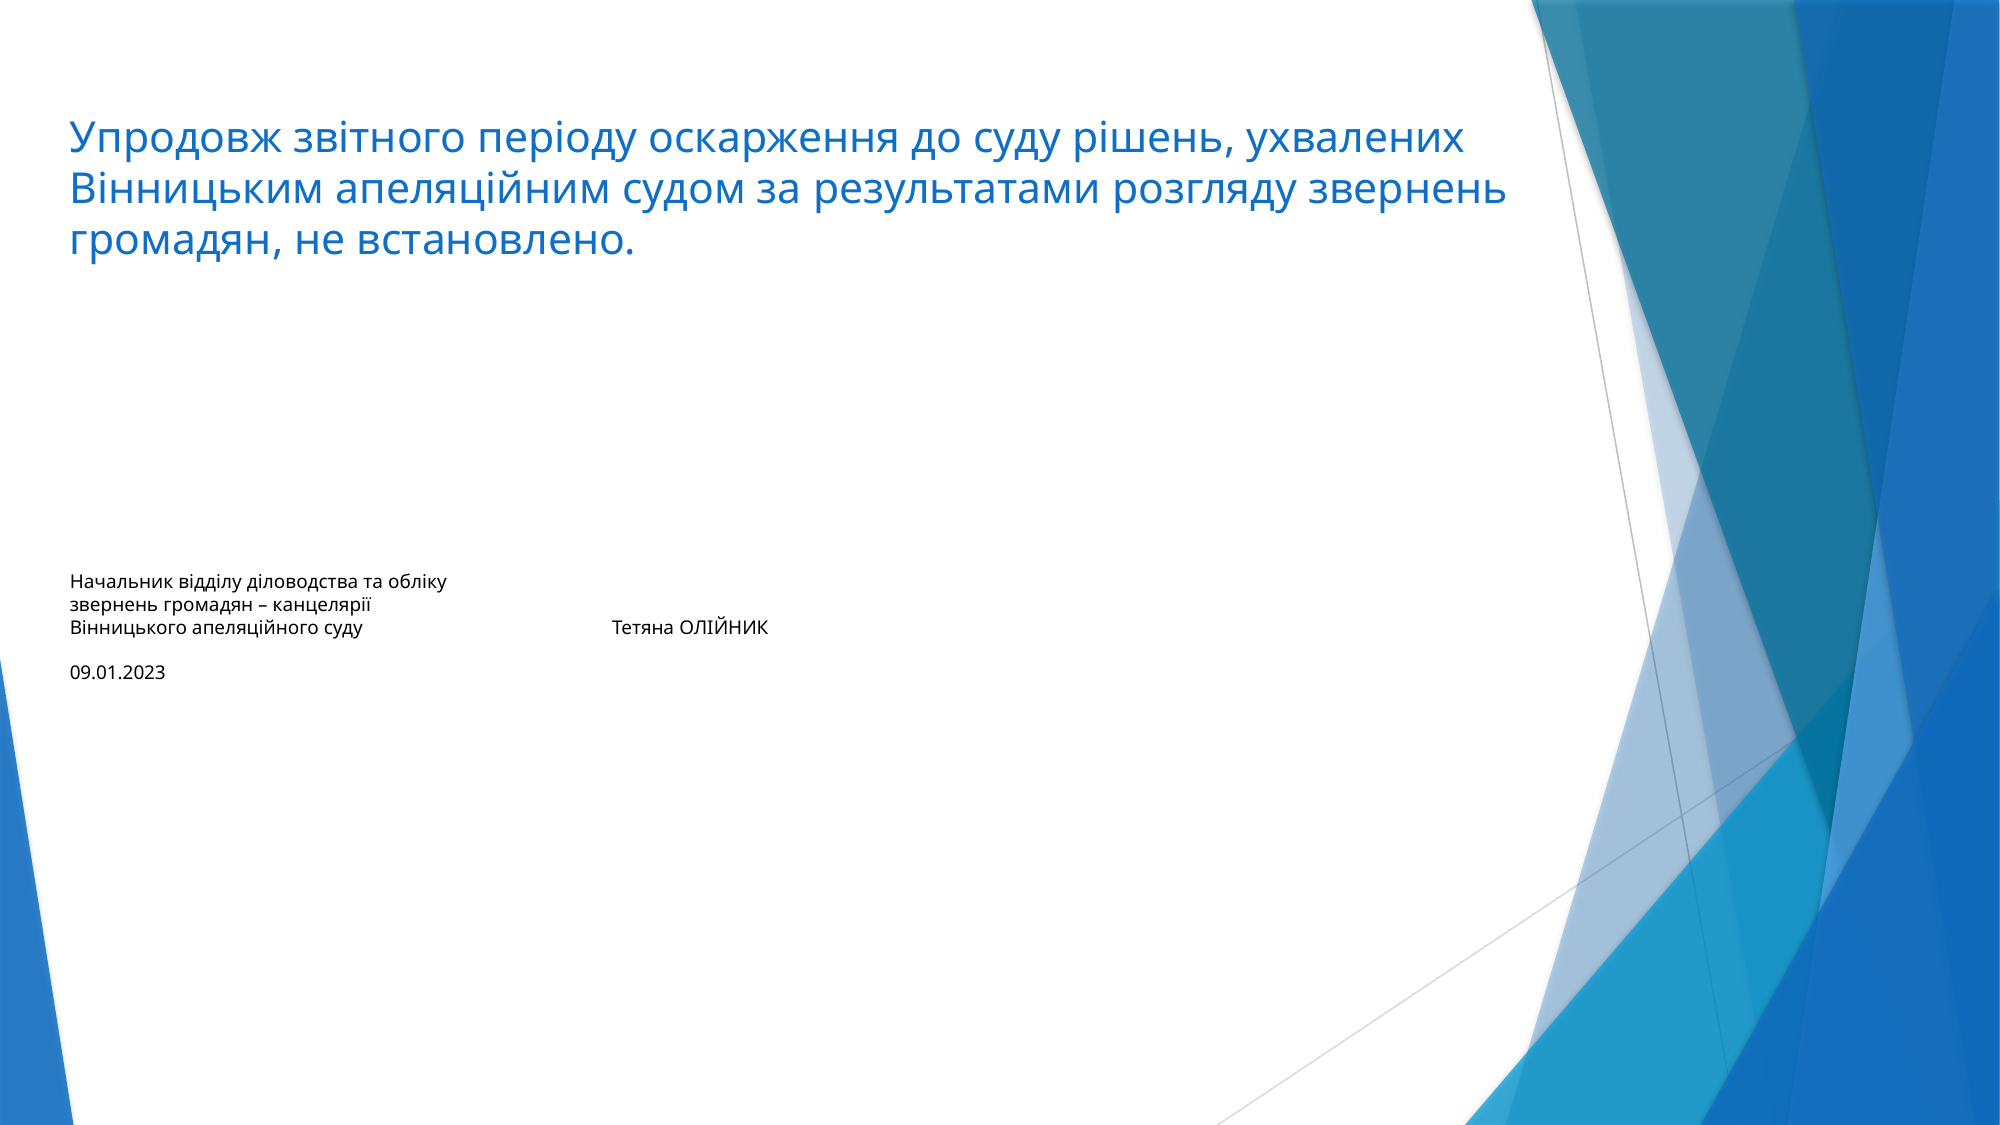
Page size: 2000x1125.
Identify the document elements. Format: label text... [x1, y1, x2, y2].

title Упродовж звітного періоду оскарження до суду рішень, ухвалених Вінницьким апеляційним судом за результатами розгляду звернень громадян, не встановлено. Начальник відділу діловодства та обліку звернень громадян – канцелярії Вінницького апеляційного суду Тетяна ОЛІЙНИК 09.01.2023 [54, 101, 1567, 693]
